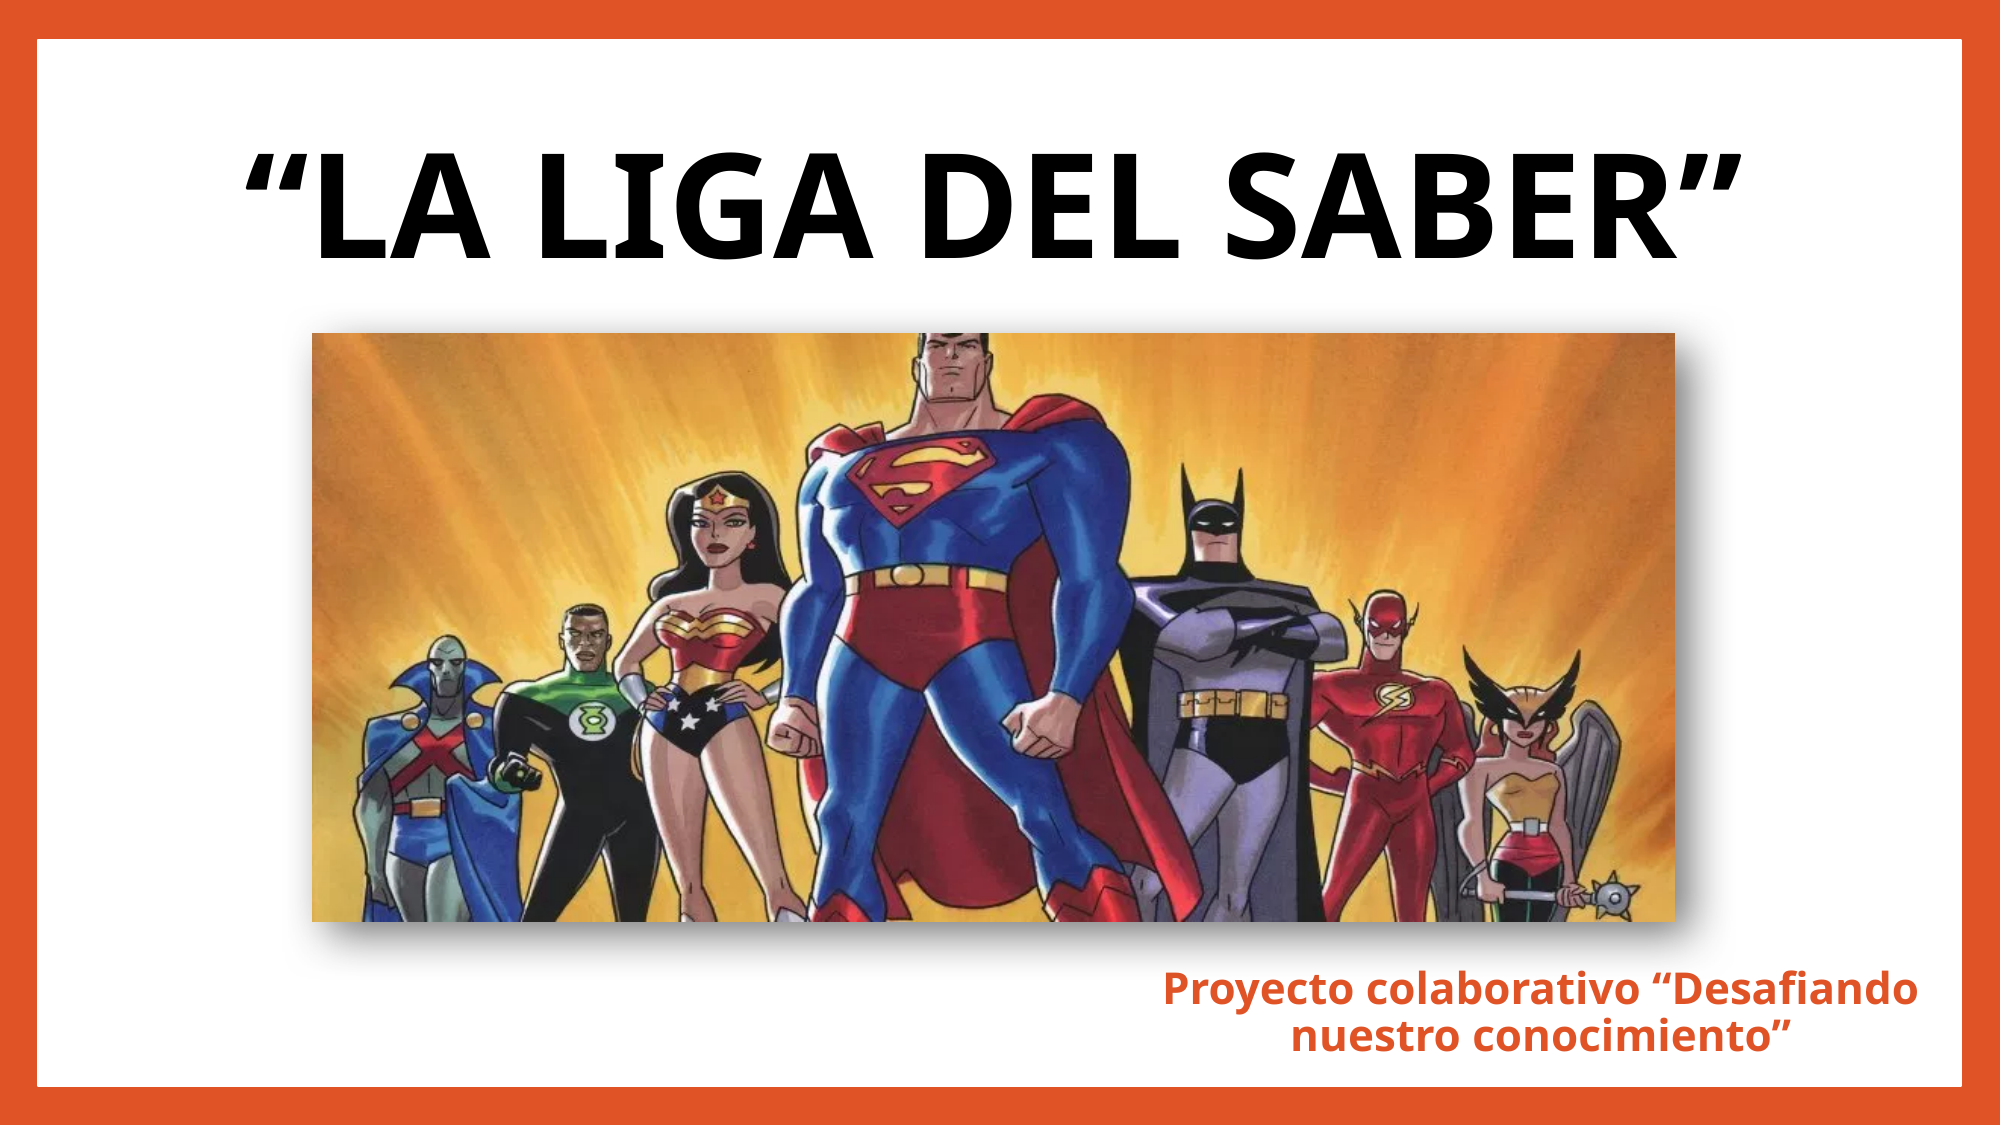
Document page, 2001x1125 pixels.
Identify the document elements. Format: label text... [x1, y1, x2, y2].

picture [312, 333, 1676, 922]
subtitle Proyecto colaborativo “Desafiando nuestro conocimiento” [1106, 958, 1975, 1100]
title “LA LIGA DEL SABER” [76, 51, 1912, 297]
